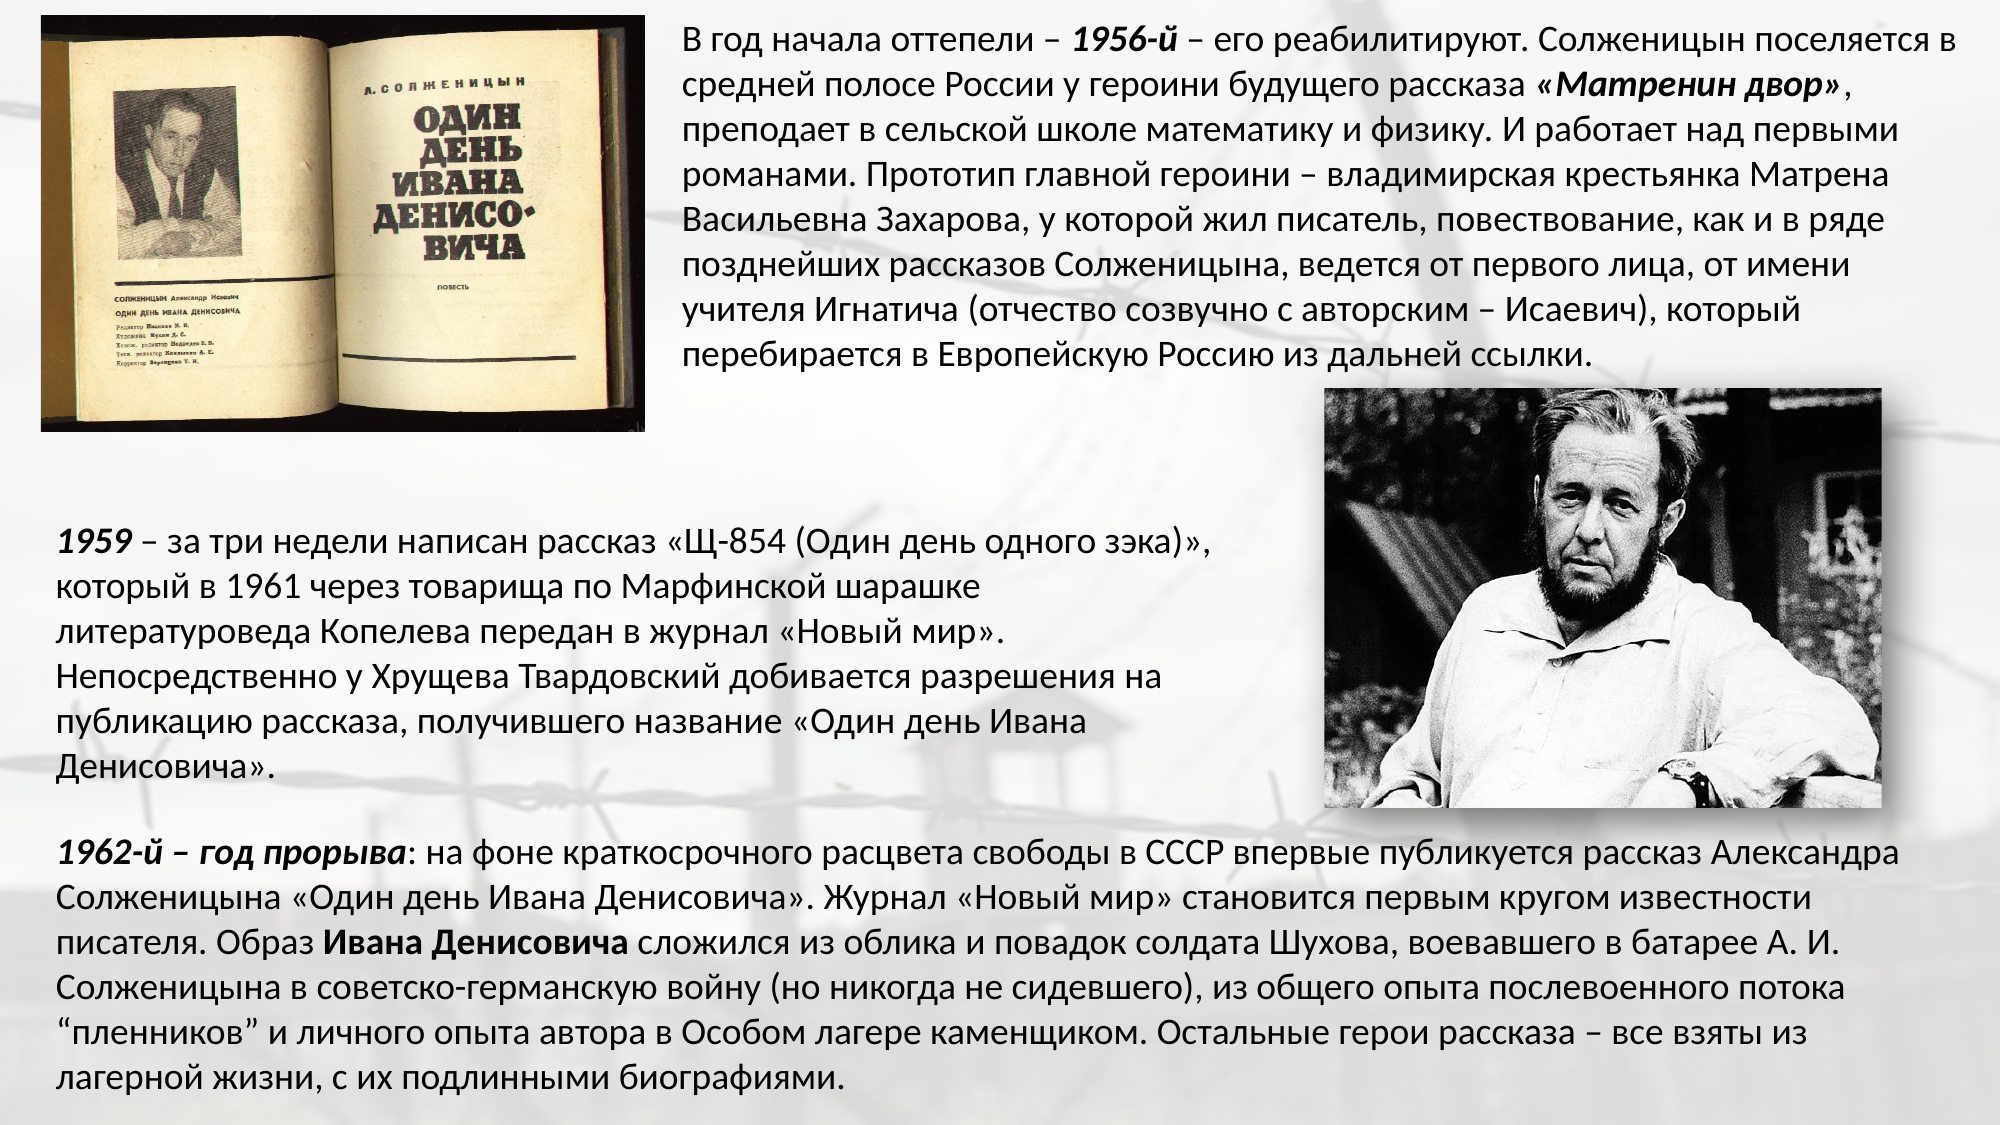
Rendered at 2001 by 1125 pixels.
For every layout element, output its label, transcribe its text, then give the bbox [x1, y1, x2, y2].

picture [40, 15, 645, 432]
text_box В год начала оттепели – 1956-й – его реабилитируют. Солженицын поселяется в средней полосе России у героини будущего рассказа «Матренин двор», преподает в сельской школе математику и физику. И работает над первыми романами. Прототип главной героини – владимирская крестьянка Матрена Васильевна Захарова, у которой жил писатель, повествование, как и в ряде позднейших рассказов Солженицына, ведется от первого лица, от имени учителя Игнатича (отчество созвучно с авторским – Исаевич), который перебирается в Европейскую Россию из дальней ссылки. [667, 7, 1982, 427]
text_box 1959 – за три недели написан рассказ «Щ-854 (Один день одного зэка)», который в 1961 через товарища по Марфинской шарашке литературоведа Копелева передан в журнал «Новый мир». Непосредственно у Хрущева Твардовский добивается разрешения на публикацию рассказа, получившего название «Один день Ивана Денисовича». [40, 508, 1256, 794]
picture [1324, 388, 1882, 809]
text_box 1962-й – год прорыва: на фоне краткосрочного расцвета свободы в СССР впервые публикуется рассказ Александра Солженицына «Один день Ивана Денисовича». Журнал «Новый мир» становится первым кругом известности писателя. Образ Ивана Денисовича сложился из облика и повадок солдата Шухова, воевавшего в батарее А. И. Солженицына в советско-германскую войну (но никогда не сидевшего), из общего опыта послевоенного потока “пленников” и личного опыта автора в Особом лагере каменщиком. Остальные герои рассказа – все взяты из лагерной жизни, с их подлинными биографиями. [40, 819, 1921, 1105]
